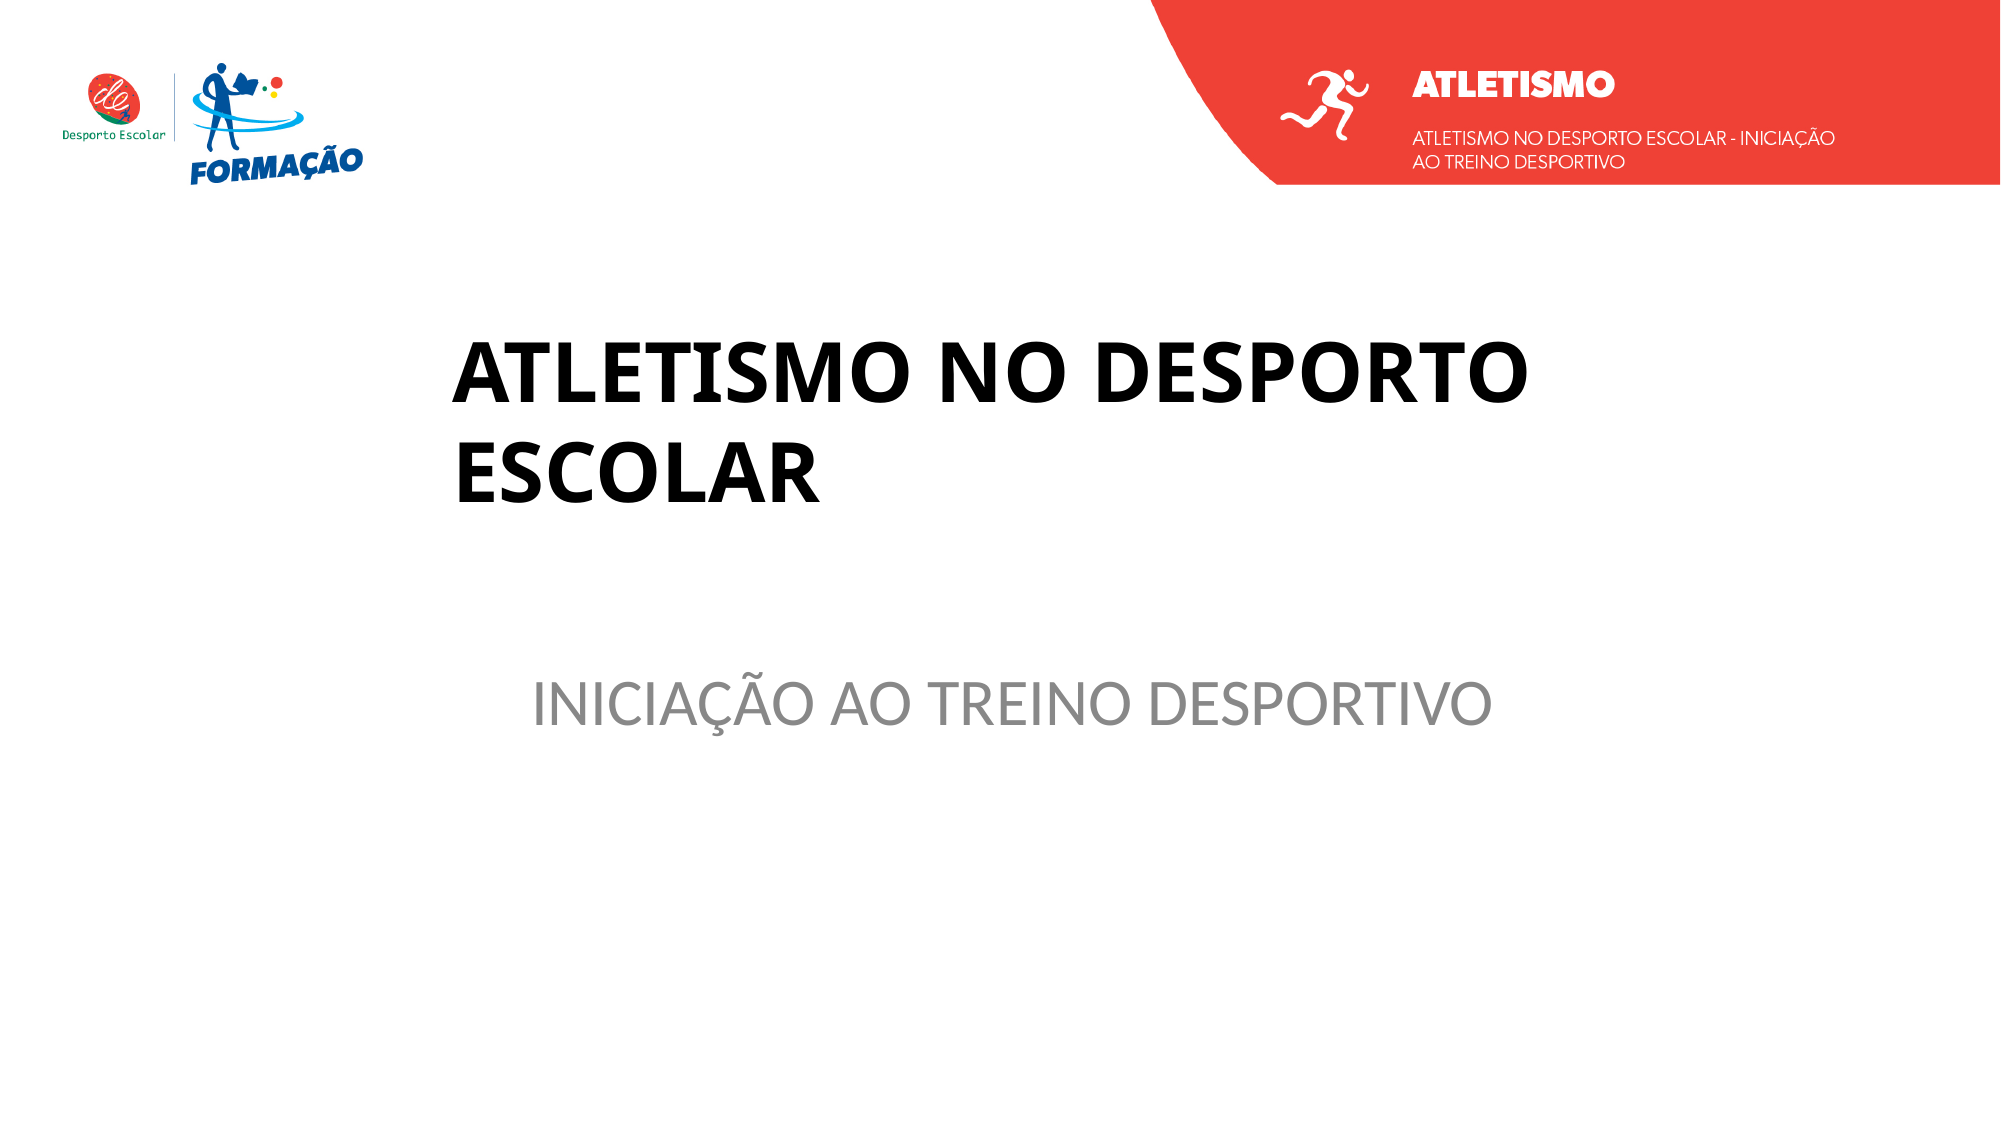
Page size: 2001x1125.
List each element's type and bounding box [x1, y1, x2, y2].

list [0, 0, 2000, 1125]
